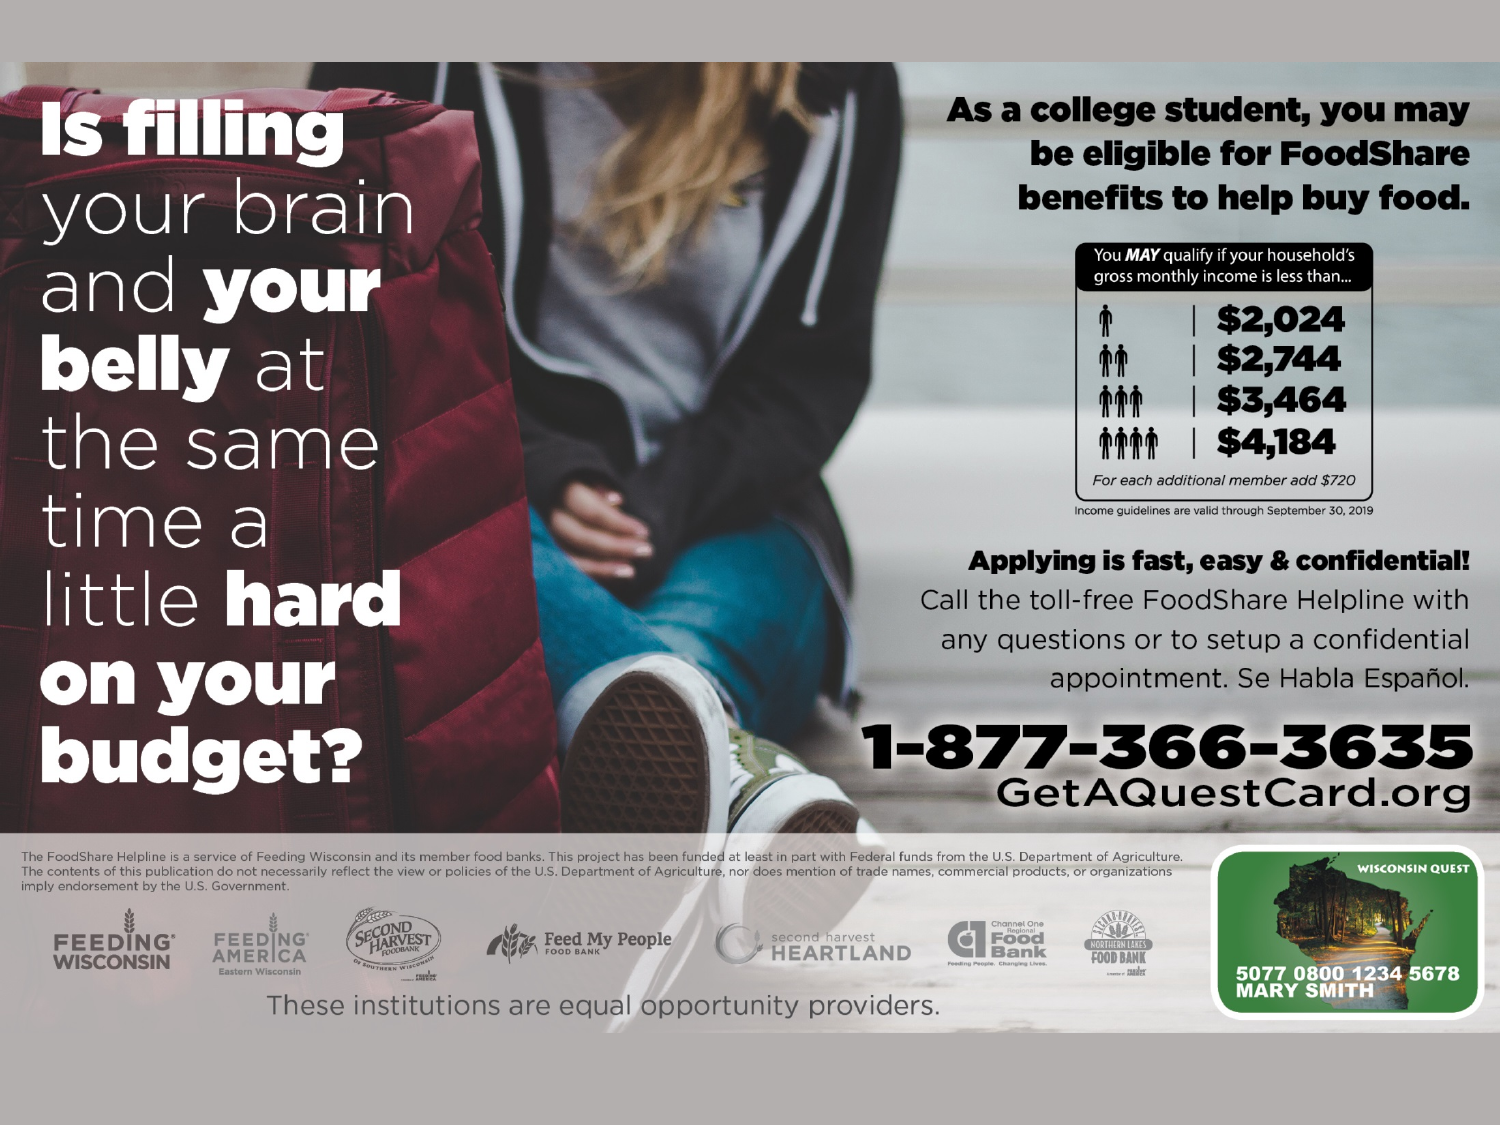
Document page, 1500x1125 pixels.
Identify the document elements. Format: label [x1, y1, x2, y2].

picture [0, 62, 1500, 1034]
